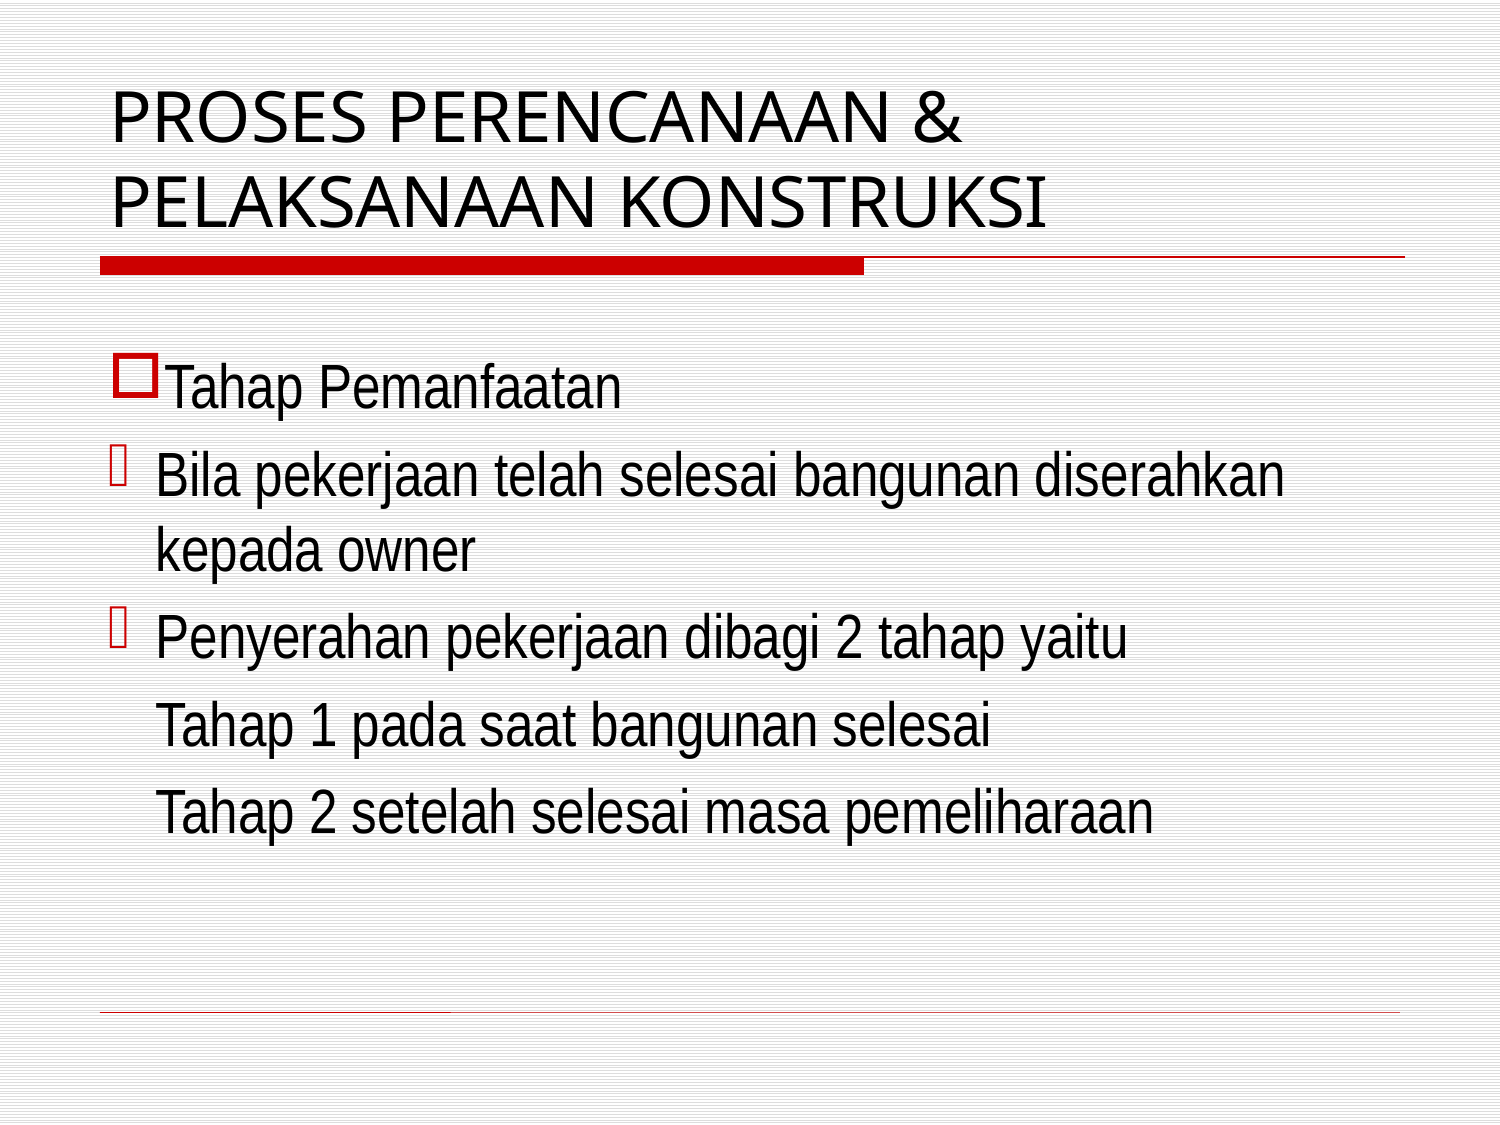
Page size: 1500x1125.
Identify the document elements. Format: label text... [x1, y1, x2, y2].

list Tahap Pemanfaatan Bila pekerjaan telah selesai bangunan diserahkan kepada owner Penyerahan pekerjaan dibagi 2 tahap yaitu Tahap 1 pada saat bangunan selesai Tahap 2 setelah selesai masa pemeliharaan [92, 339, 1406, 988]
title PROSES PERENCANAAN & PELAKSANAAN KONSTRUKSI [94, 50, 1407, 250]
